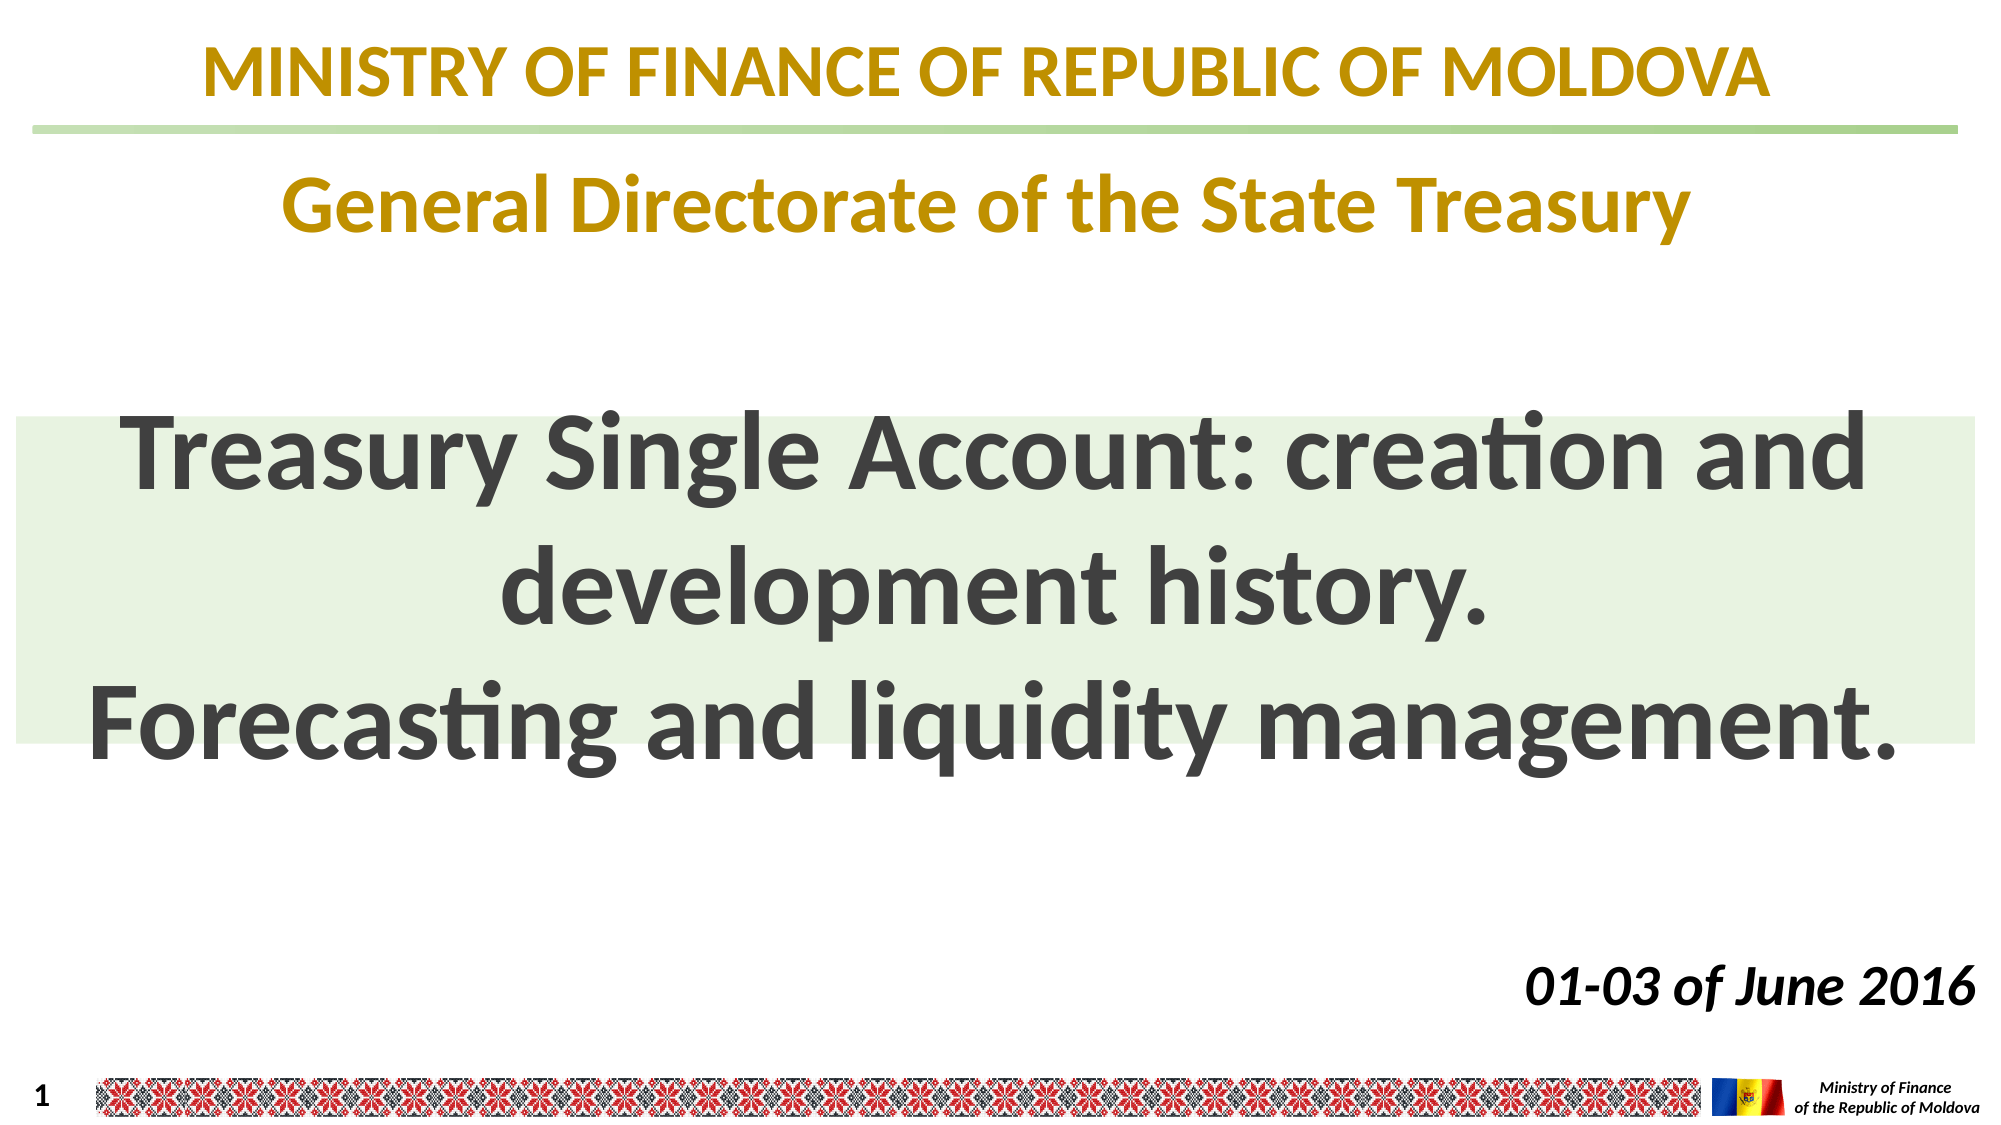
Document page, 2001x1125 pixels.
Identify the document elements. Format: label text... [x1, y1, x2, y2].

text_box MINISTRY OF FINANCE OF REPUBLIC OF MOLDOVA [16, 13, 1975, 119]
text_box 01-03 of June 2016 [65, 940, 1992, 1070]
picture [96, 1078, 1701, 1117]
picture [1712, 1078, 1788, 1116]
text_box Treasury Single Account: creation and development history. Forecasting and liquidity management. [15, 415, 1976, 745]
text_box General Directorate of the State Treasury [0, 142, 1976, 257]
